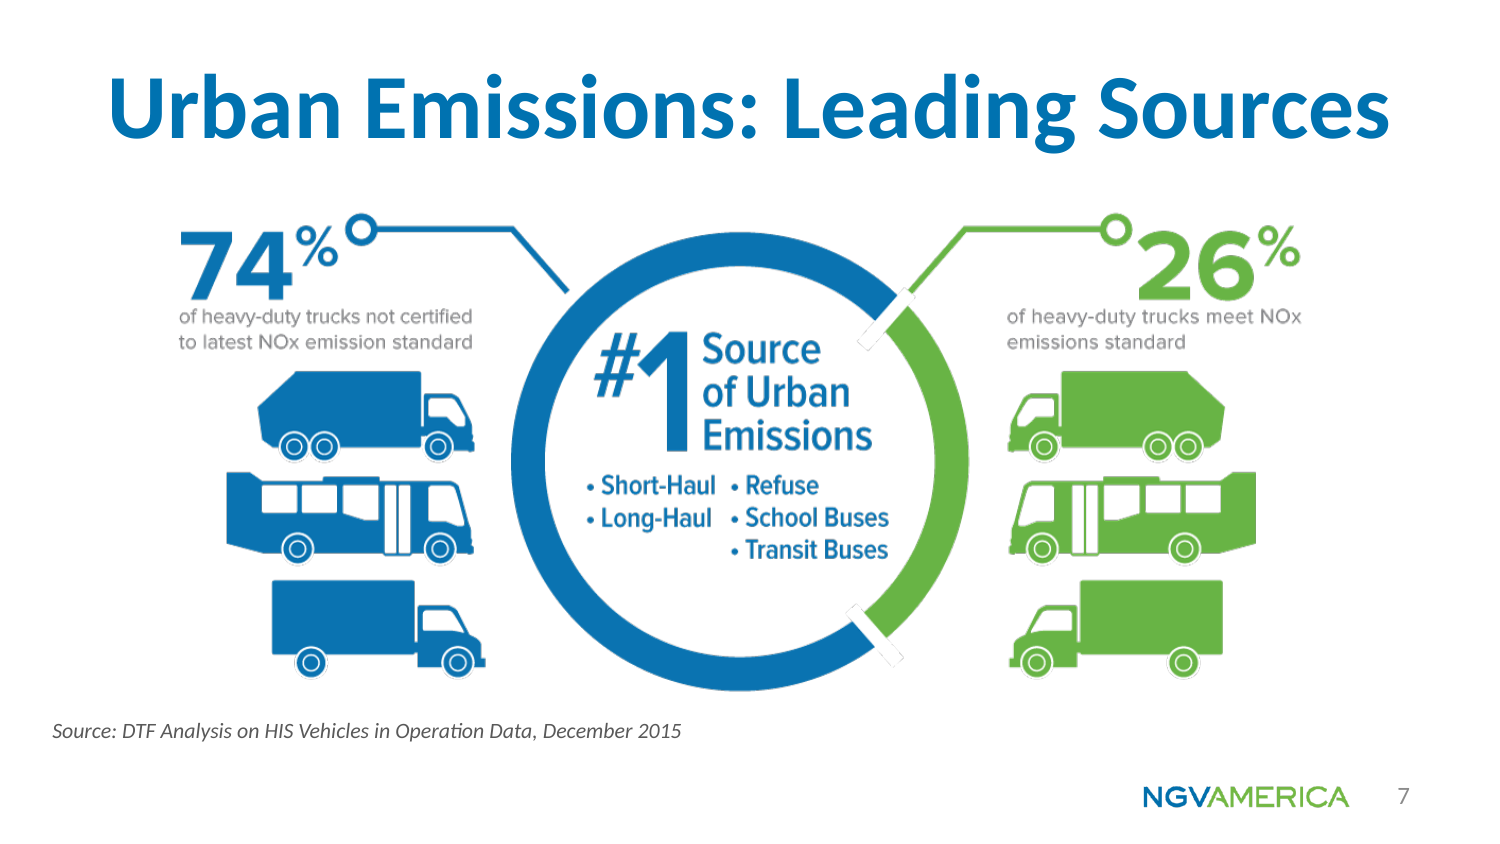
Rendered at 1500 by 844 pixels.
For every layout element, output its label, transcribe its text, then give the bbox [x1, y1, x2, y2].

slide_number 7 [1287, 771, 1425, 817]
text_box Source: DTF Analysis on HIS Vehicles in Operation Data, December 2015 [37, 709, 1463, 751]
title Urban Emissions: Leading Sources [75, 31, 1425, 172]
picture [1142, 784, 1287, 810]
picture [126, 96, 1363, 734]
